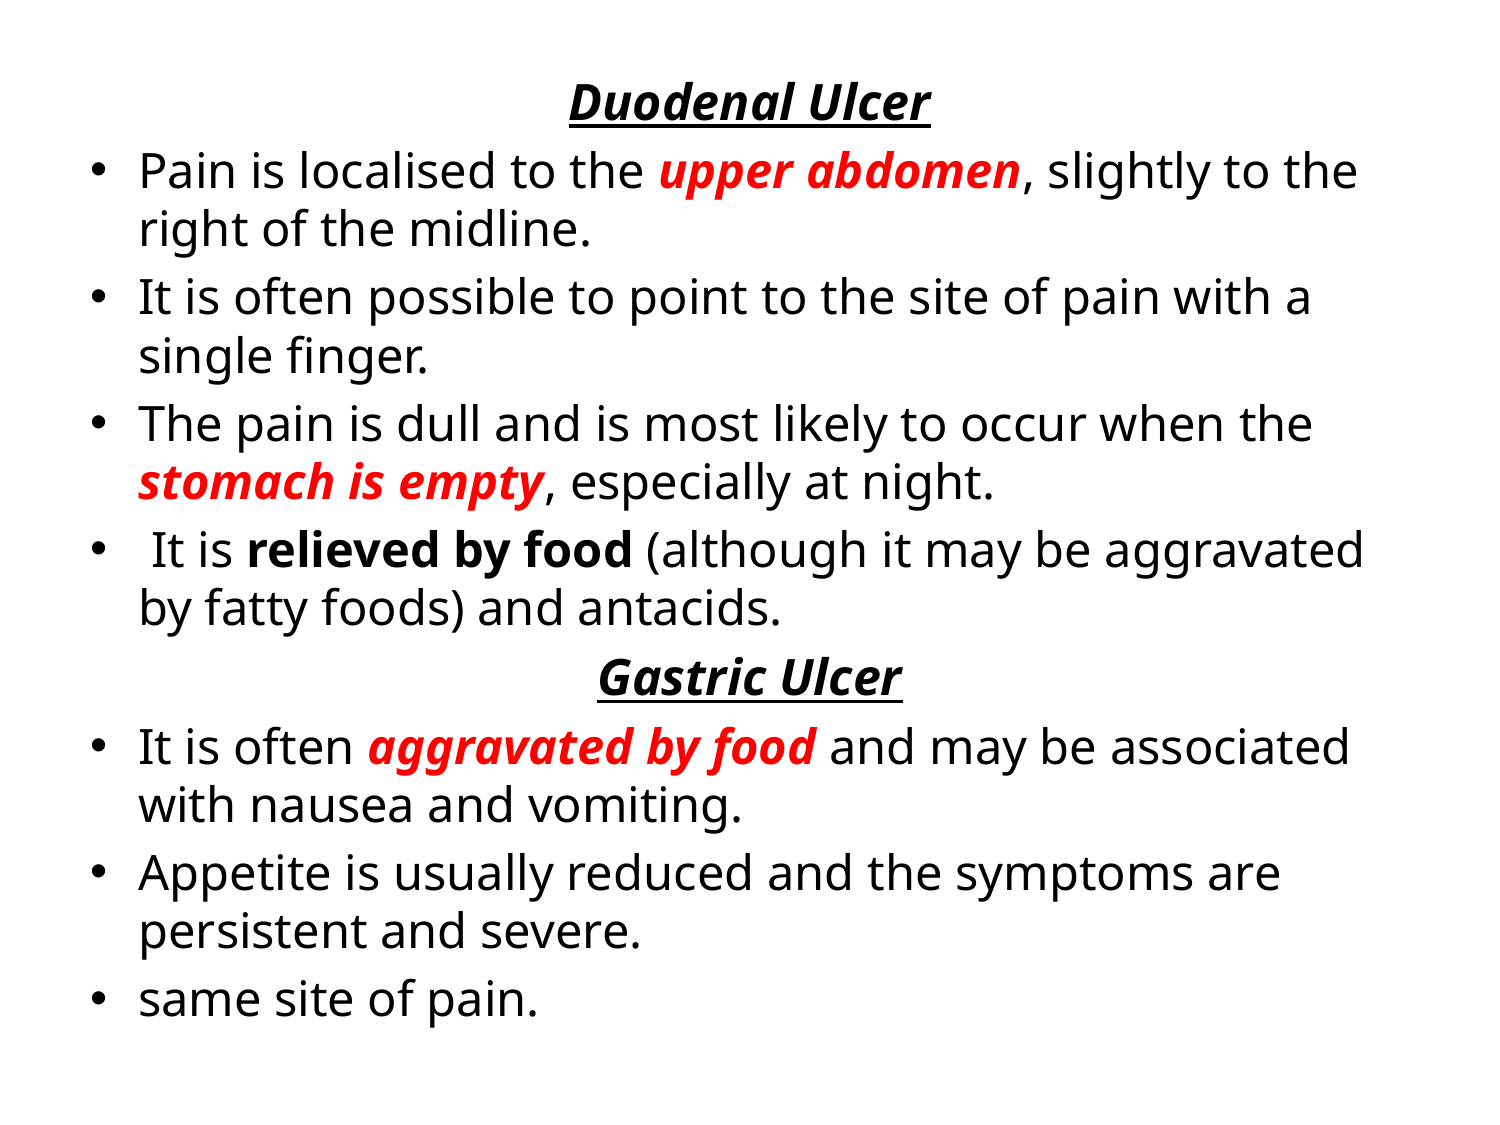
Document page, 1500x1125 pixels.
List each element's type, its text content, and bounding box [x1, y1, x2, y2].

list Duodenal Ulcer Pain is localised to the upper abdomen, slightly to the right of the midline. It is often possible to point to the site of pain with a single finger. The pain is dull and is most likely to occur when the stomach is empty, especially at night. It is relieved by food (although it may be aggravated by fatty foods) and antacids. Gastric Ulcer It is often aggravated by food and may be associated with nausea and vomiting. Appetite is usually reduced and the symptoms are persistent and severe. same site of pain. [75, 62, 1425, 1038]
